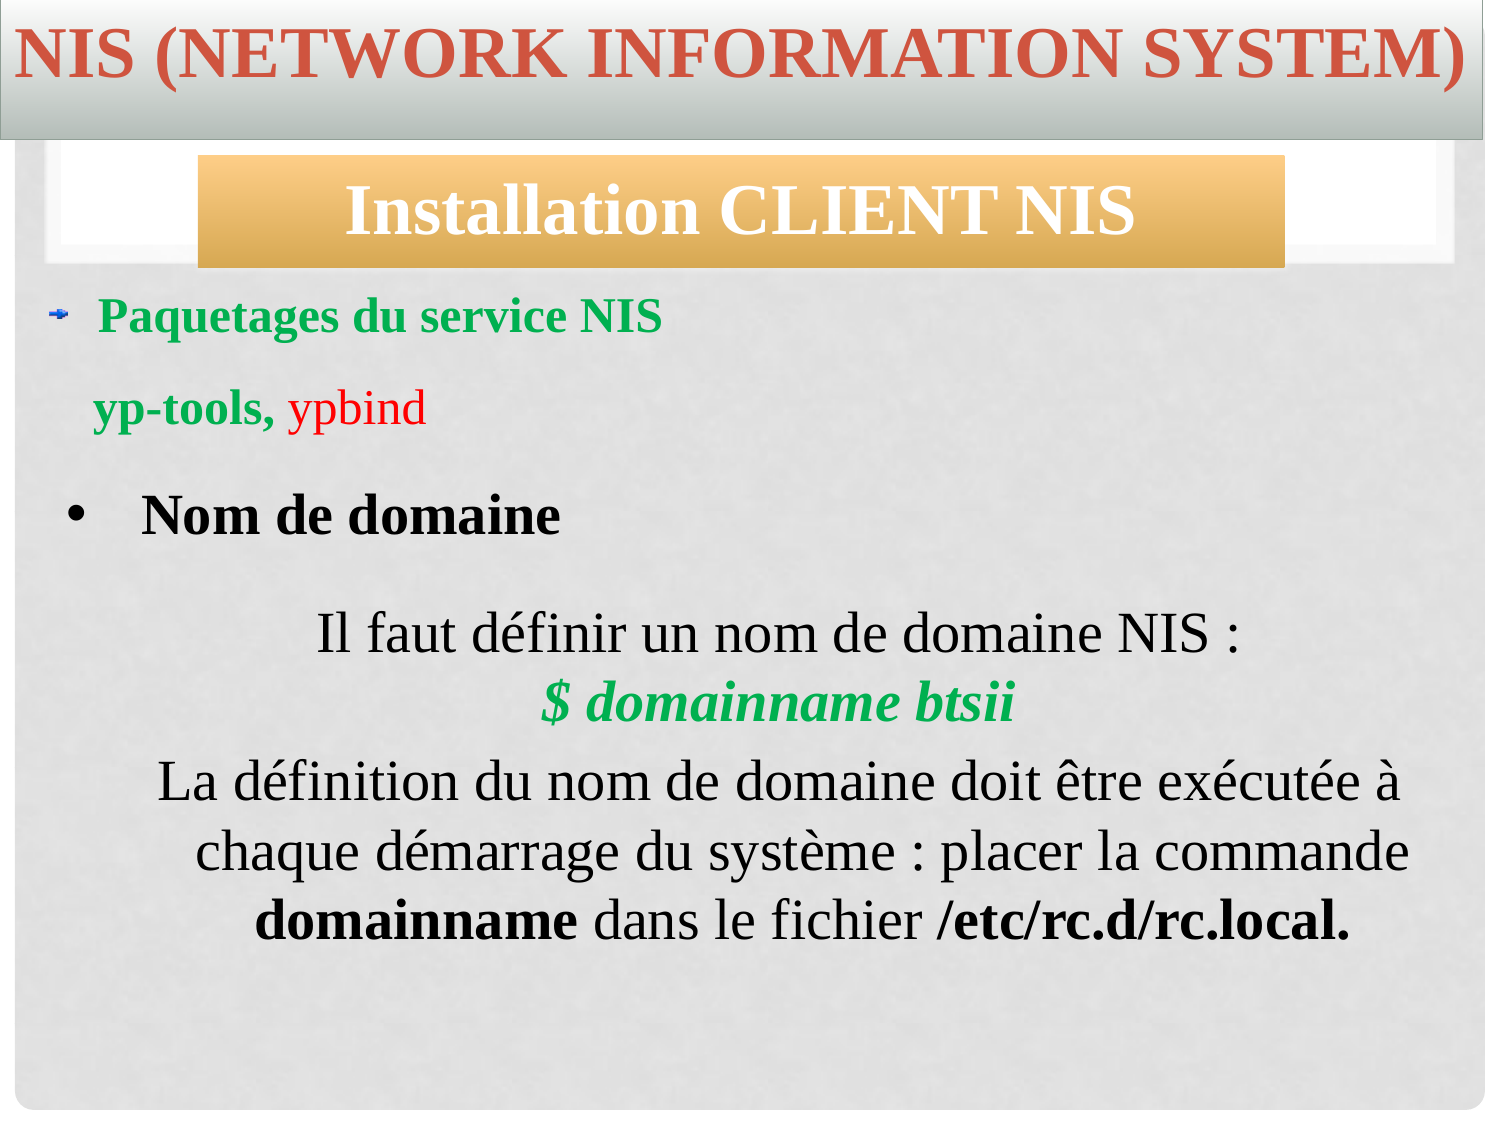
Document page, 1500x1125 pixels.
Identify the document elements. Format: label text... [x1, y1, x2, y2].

text_box yp-tools, ypbind [17, 385, 1459, 434]
text_box Installation CLIENT NIS [197, 155, 1285, 268]
text_box Il faut définir un nom de domaine NIS : $ domainname btsii La définition du nom de domaine doit être exécutée à chaque démarrage du système : placer la commande domainname dans le fichier /etc/rc.d/rc.local. [21, 597, 1463, 952]
list Paquetages du service NIS [17, 278, 1209, 365]
text_box NIS (Network Information System) [0, 0, 1483, 140]
text_box Nom de domaine [53, 473, 1245, 555]
picture [49, 309, 68, 319]
